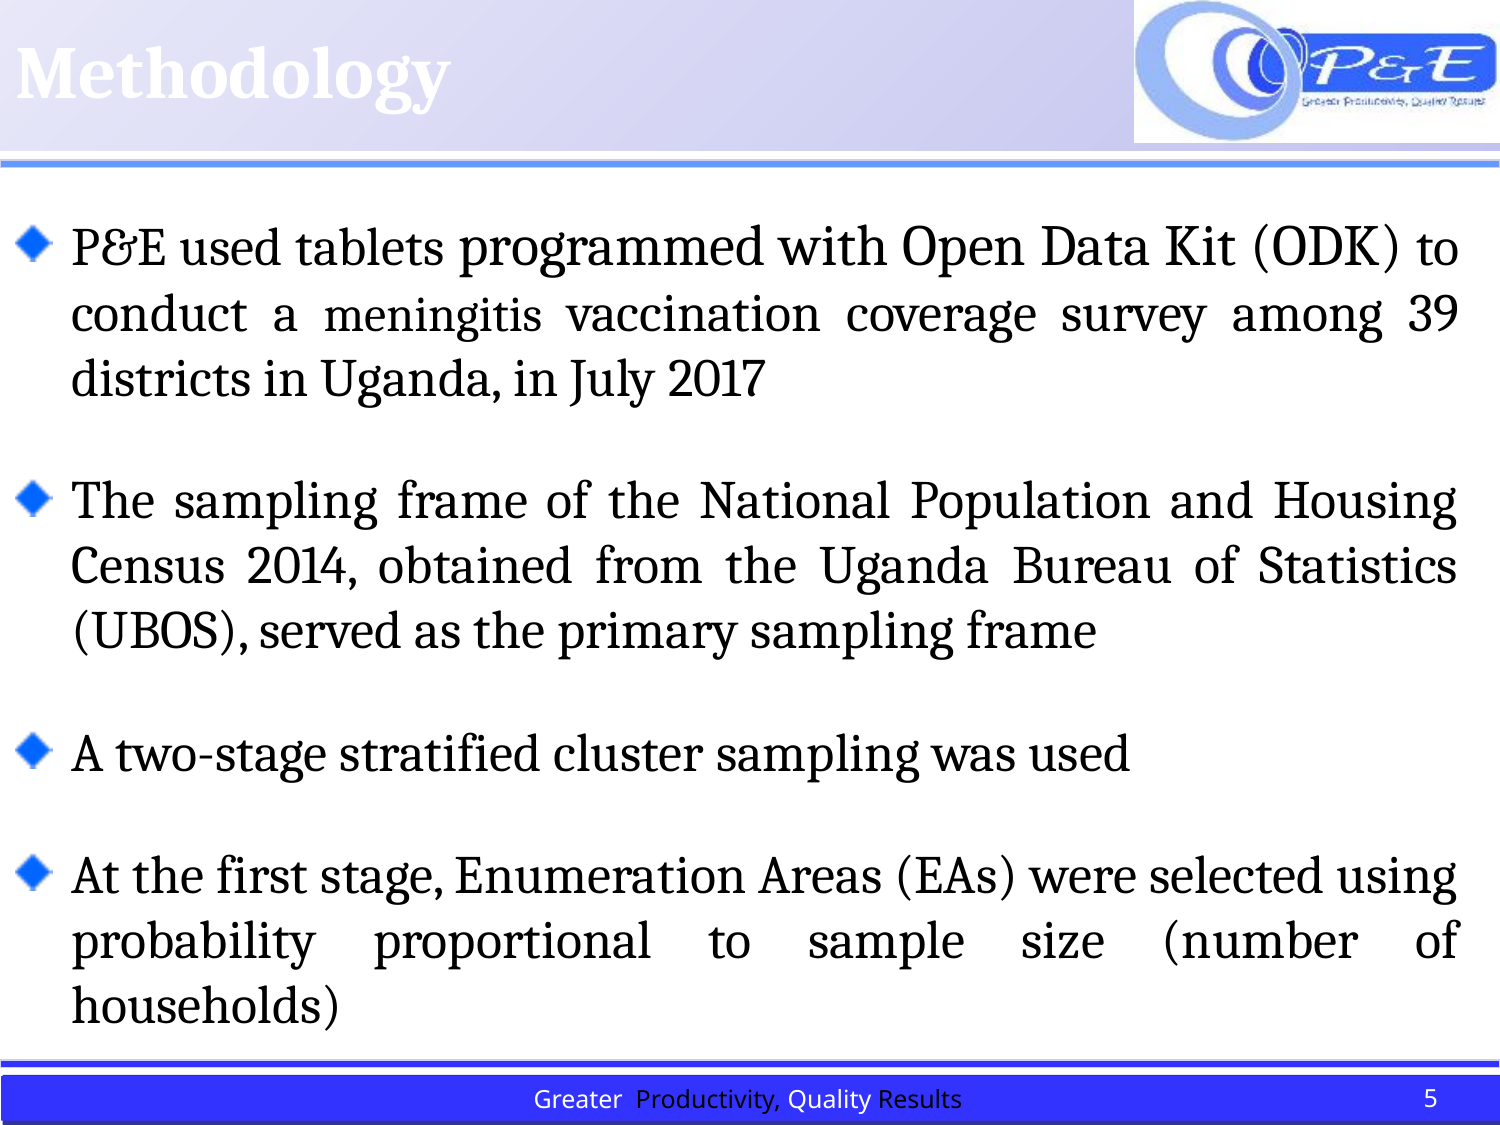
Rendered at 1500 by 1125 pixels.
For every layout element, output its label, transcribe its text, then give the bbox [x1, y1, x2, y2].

list P&E used tablets programmed with Open Data Kit (ODK) to conduct a meningitis vaccination coverage survey among 39 districts in Uganda, in July 2017 The sampling frame of the National Population and Housing Census 2014, obtained from the Uganda Bureau of Statistics (UBOS), served as the primary sampling frame A two-stage stratified cluster sampling was used At the first stage, Enumeration Areas (EAs) were selected using probability proportional to sample size (number of households) [0, 200, 1475, 1063]
picture [15, 852, 53, 891]
picture [15, 478, 53, 517]
picture [15, 223, 53, 262]
title Methodology [0, 24, 1088, 113]
picture [1134, 0, 1500, 143]
picture [15, 730, 53, 769]
